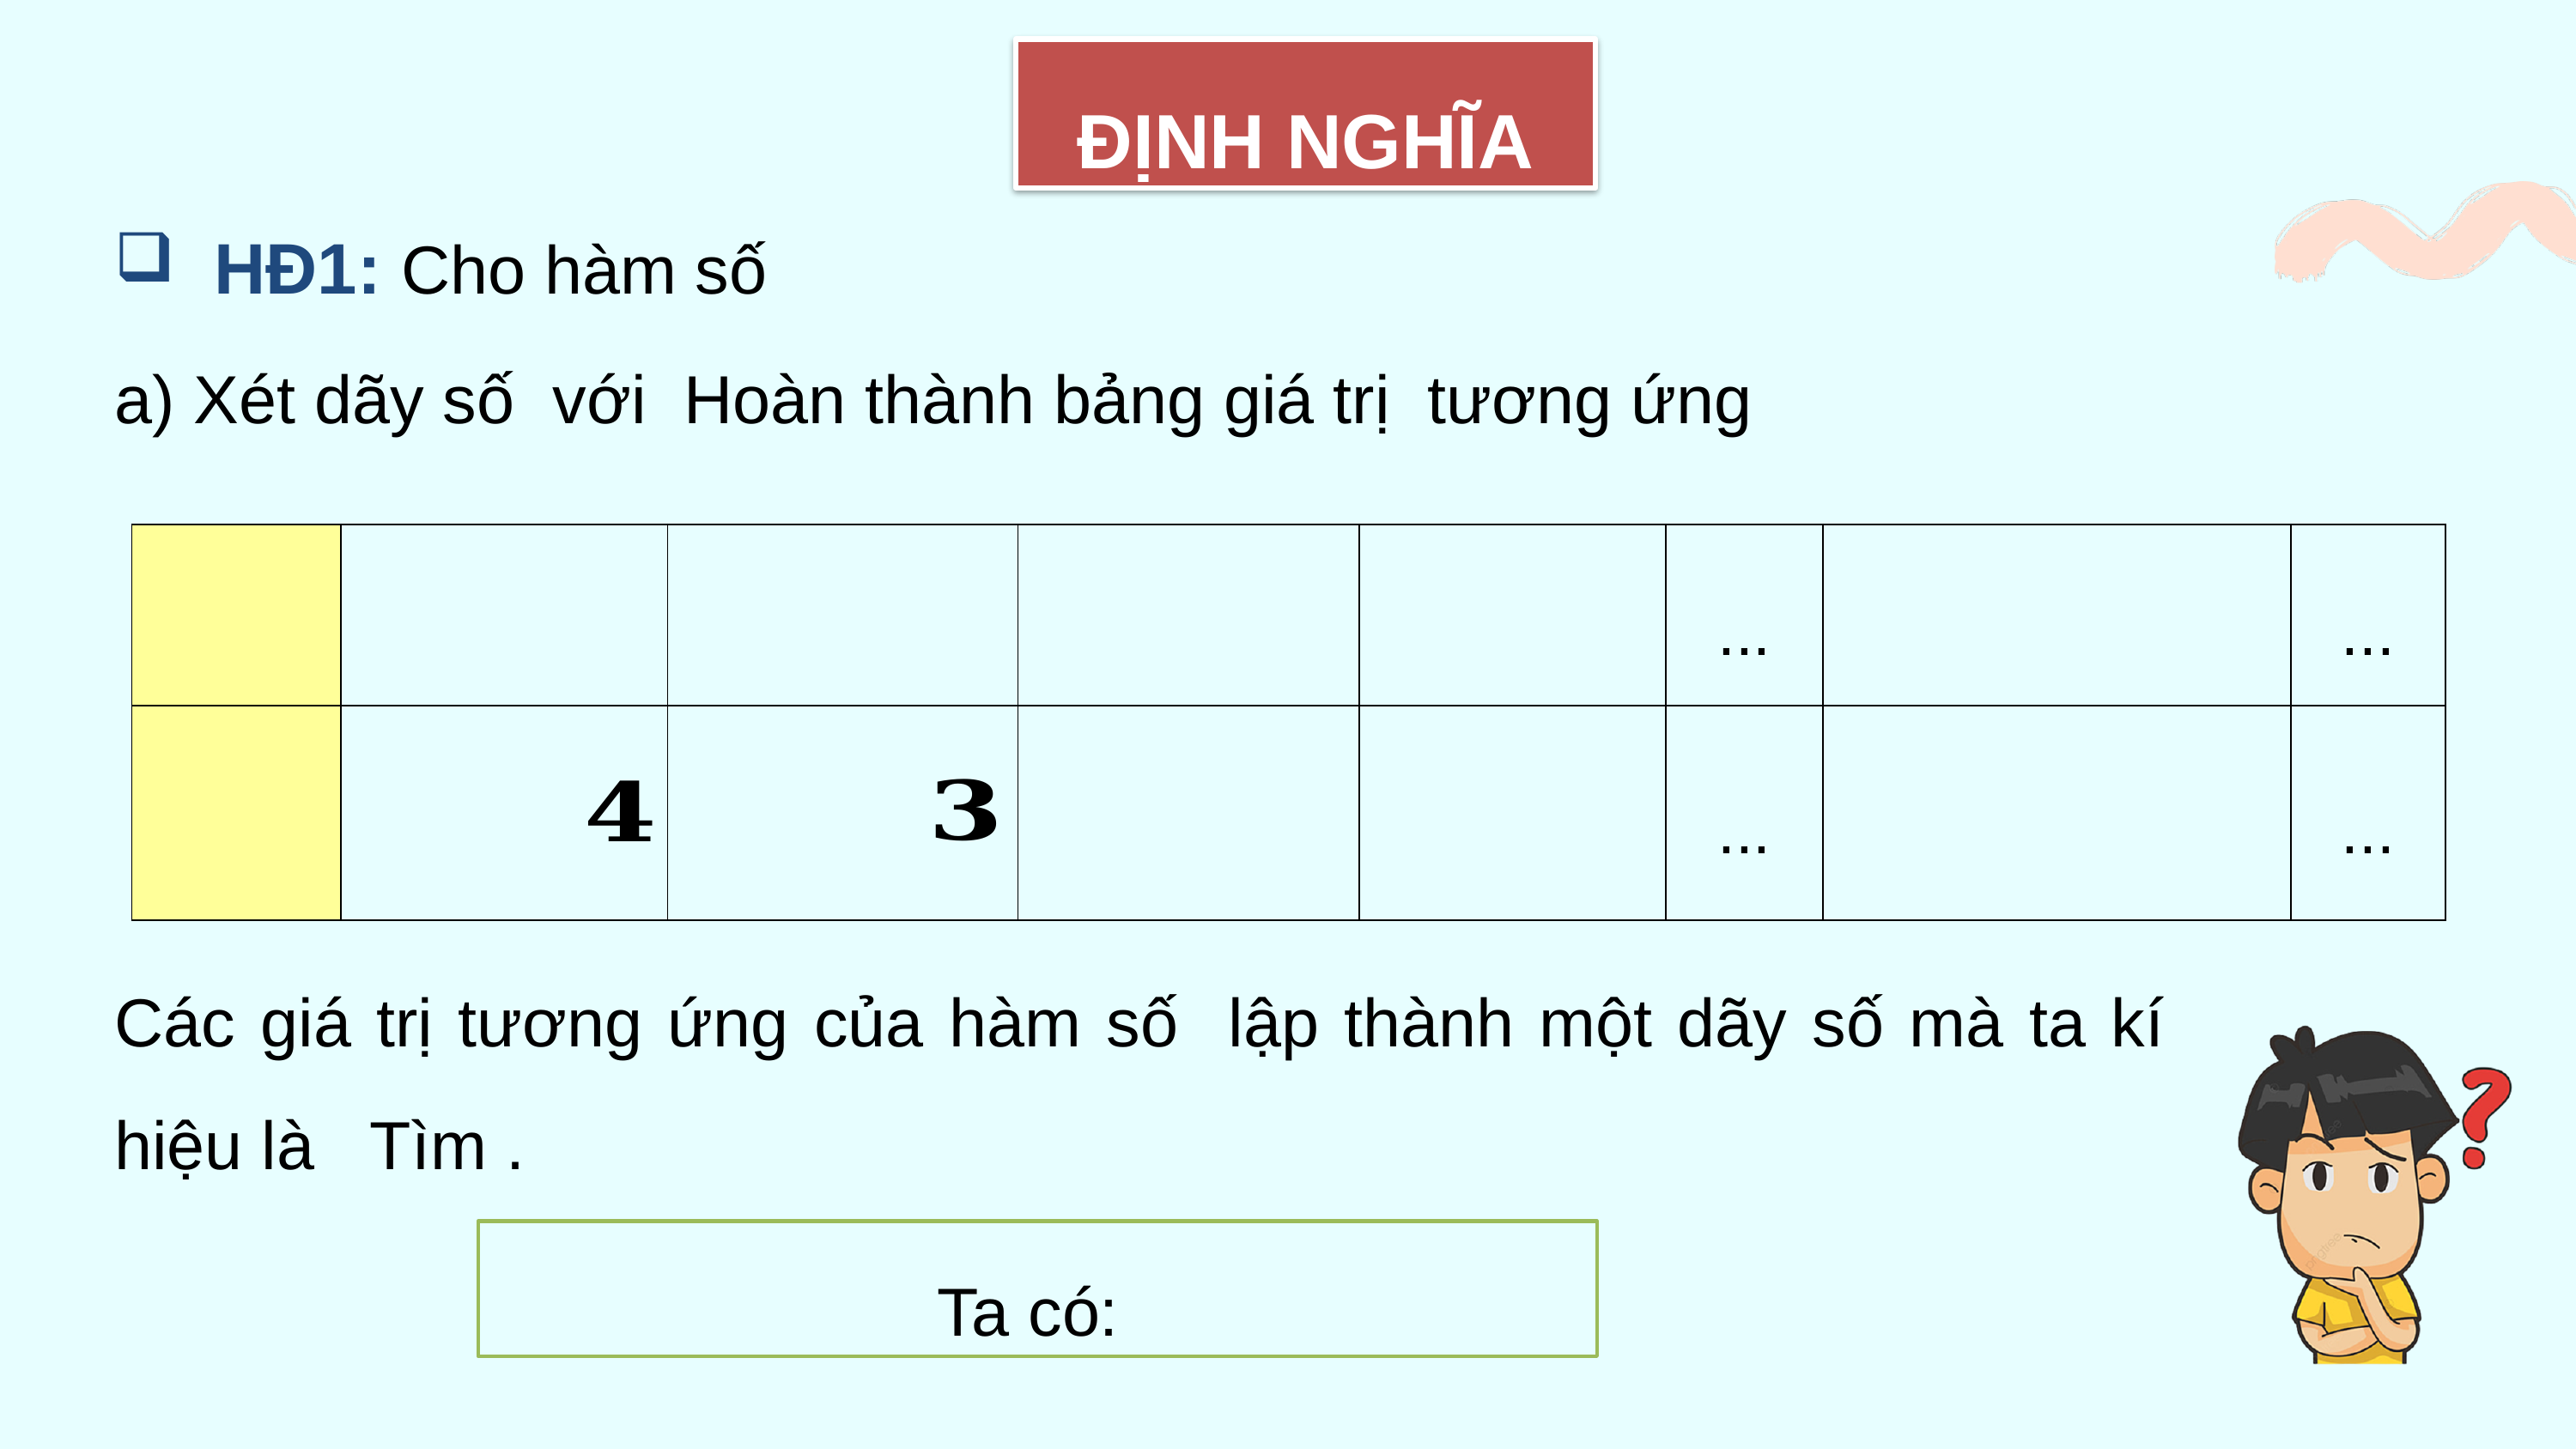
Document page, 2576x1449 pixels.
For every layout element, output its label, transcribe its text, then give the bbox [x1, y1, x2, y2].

text_box ĐỊNH NGHĨA [1013, 36, 1598, 191]
picture [2136, 989, 2562, 1416]
picture [2275, 181, 2576, 284]
